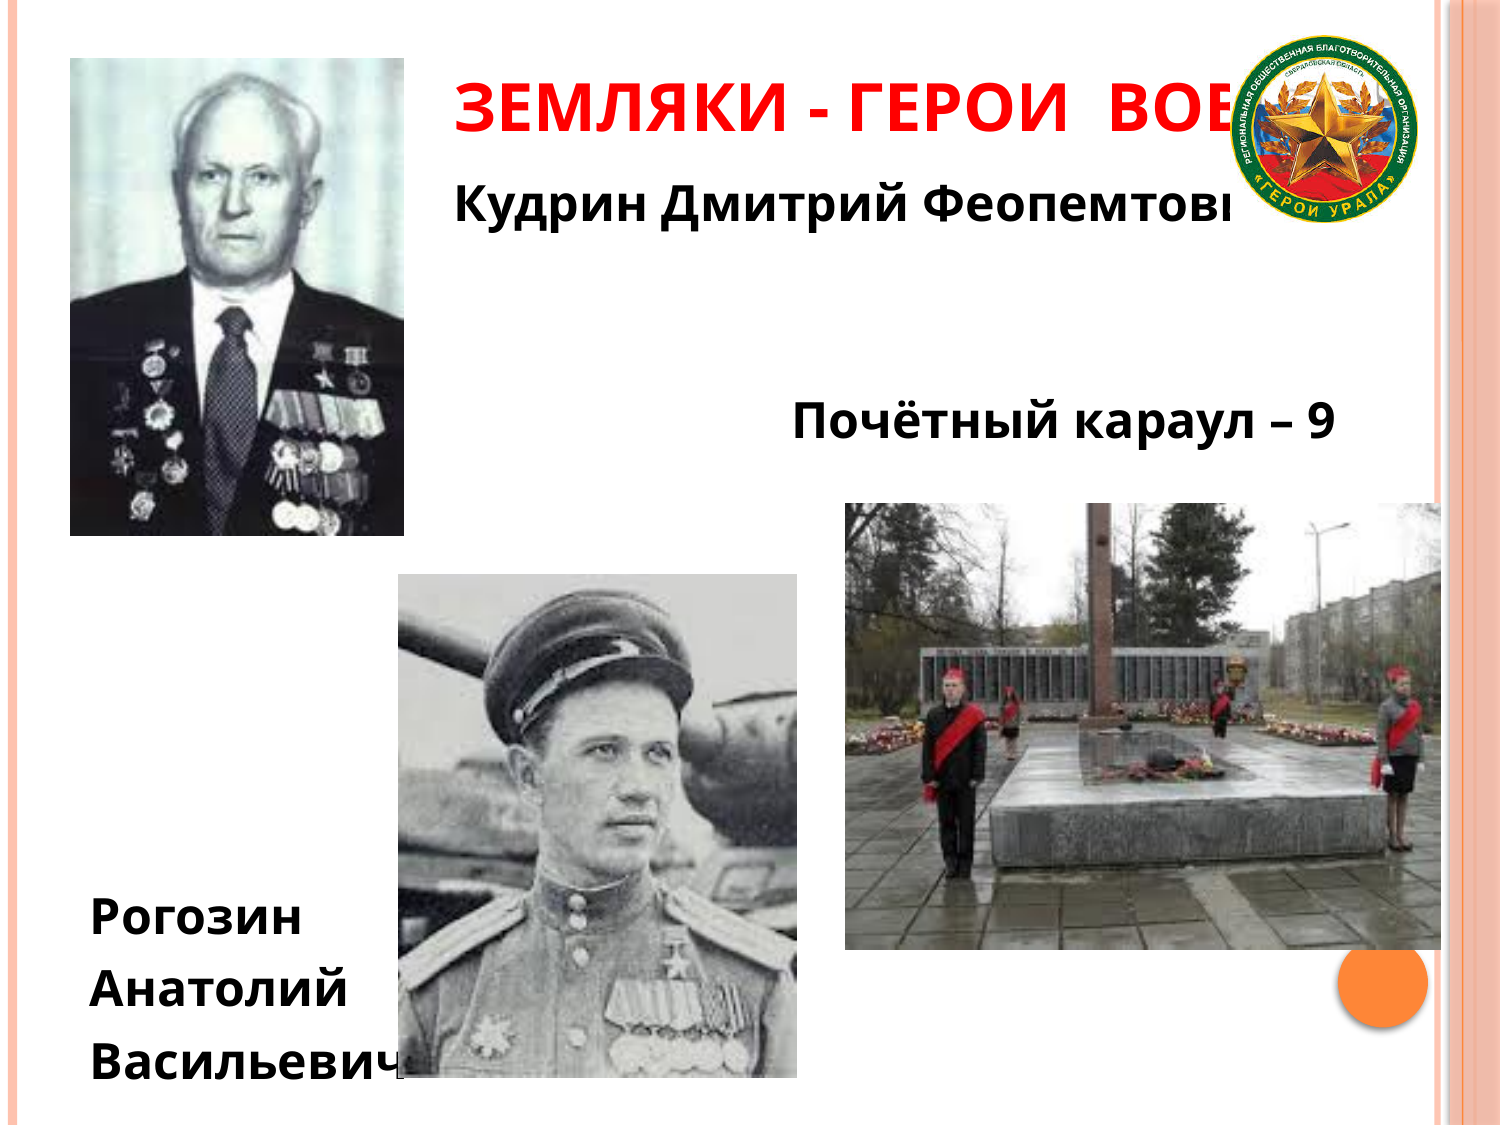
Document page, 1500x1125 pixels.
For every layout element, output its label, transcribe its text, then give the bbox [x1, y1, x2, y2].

picture [70, 58, 405, 536]
picture [398, 573, 798, 1078]
picture [1230, 34, 1419, 223]
title Земляки - герои ВОВ [75, 45, 1224, 153]
picture [845, 503, 1441, 950]
list Кудрин Дмитрий Феопемтович Почётный караул – 9 мая Рогозин Анатолий Васильевич [75, 164, 1442, 1062]
